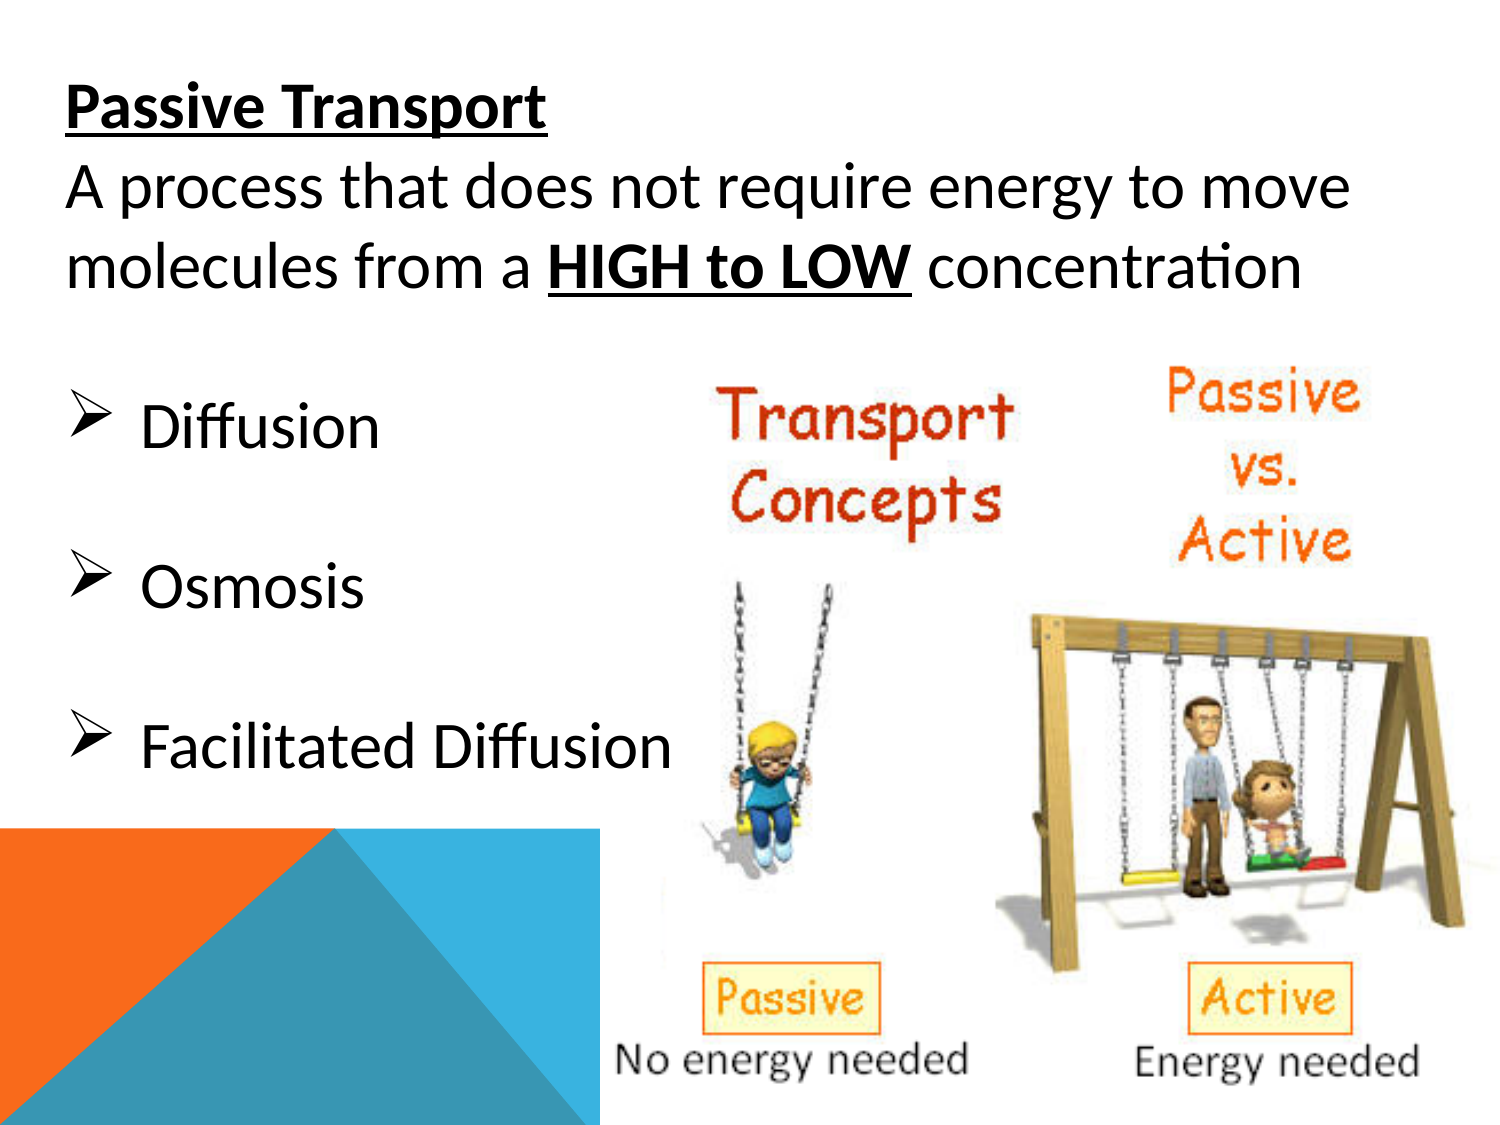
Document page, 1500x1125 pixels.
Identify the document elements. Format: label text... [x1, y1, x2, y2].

picture [600, 312, 1500, 1125]
text_box Passive Transport A process that does not require energy to move molecules from a HIGH to LOW concentration Diffusion Osmosis Facilitated Diffusion [49, 54, 1475, 869]
